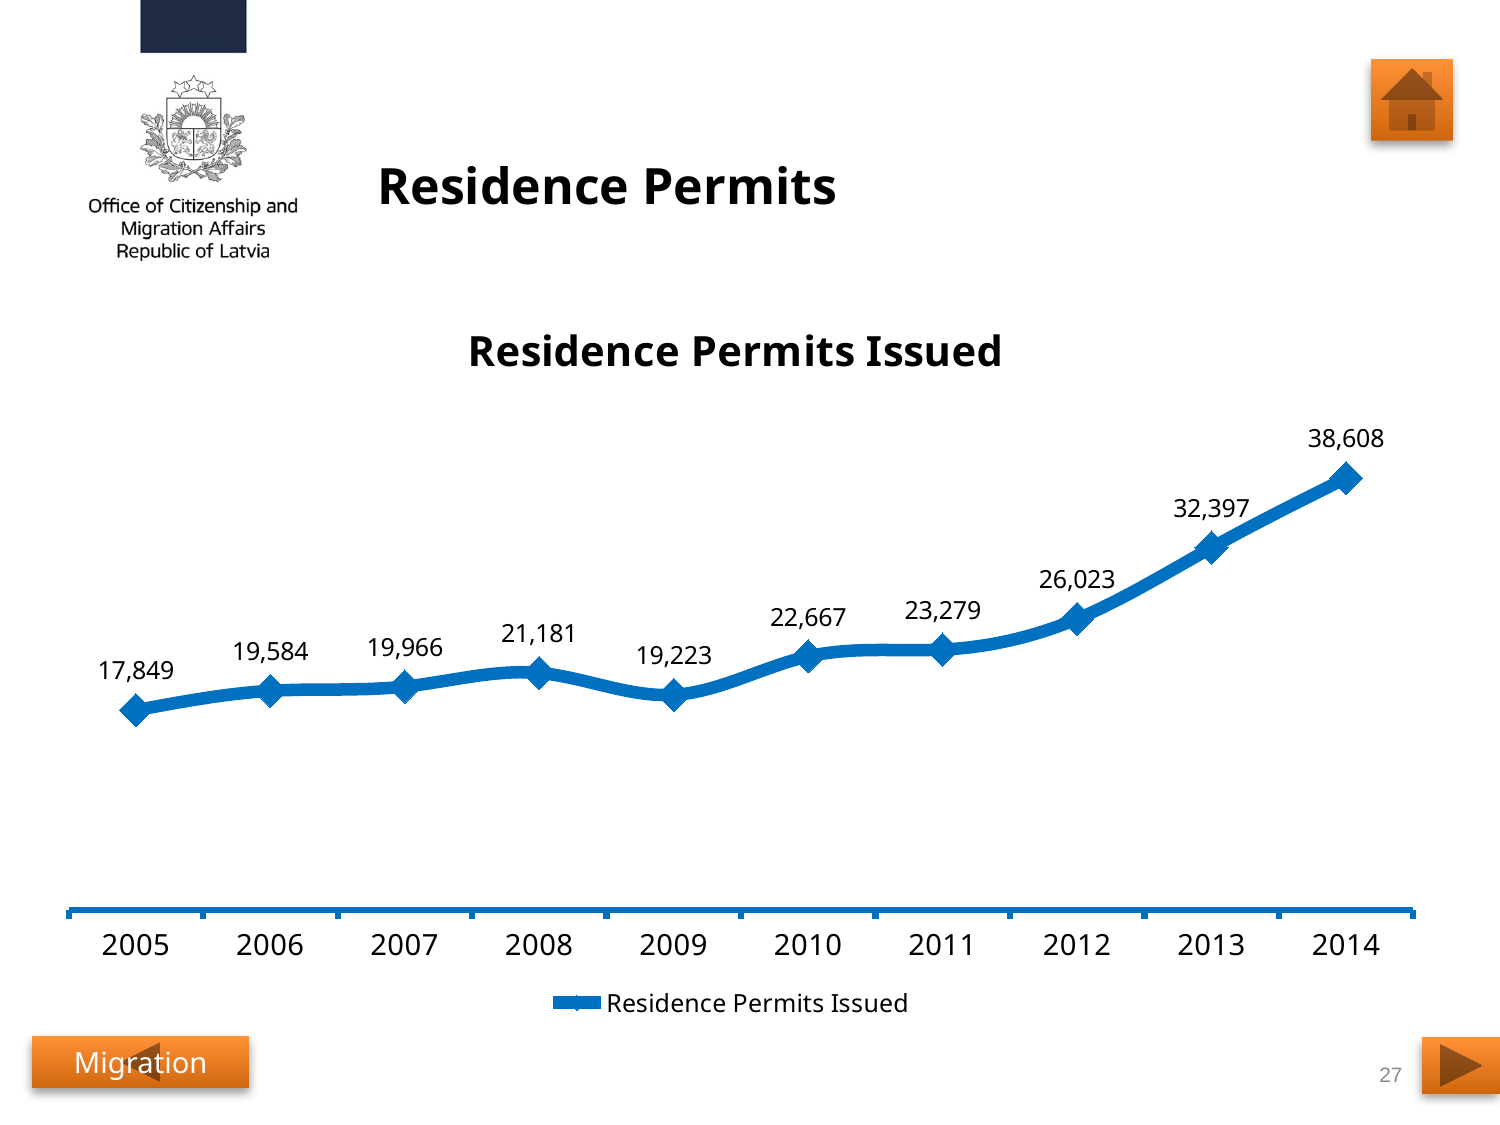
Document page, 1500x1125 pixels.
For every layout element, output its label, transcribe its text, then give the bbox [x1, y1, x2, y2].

slide_number 27 [1347, 1052, 1418, 1104]
text_box [1371, 58, 1454, 141]
title Residence Permits [362, 54, 1415, 223]
text_box Migration [32, 1036, 250, 1089]
text_box [1421, 1037, 1500, 1094]
picture [48, 0, 338, 285]
chart [40, 285, 1442, 1038]
